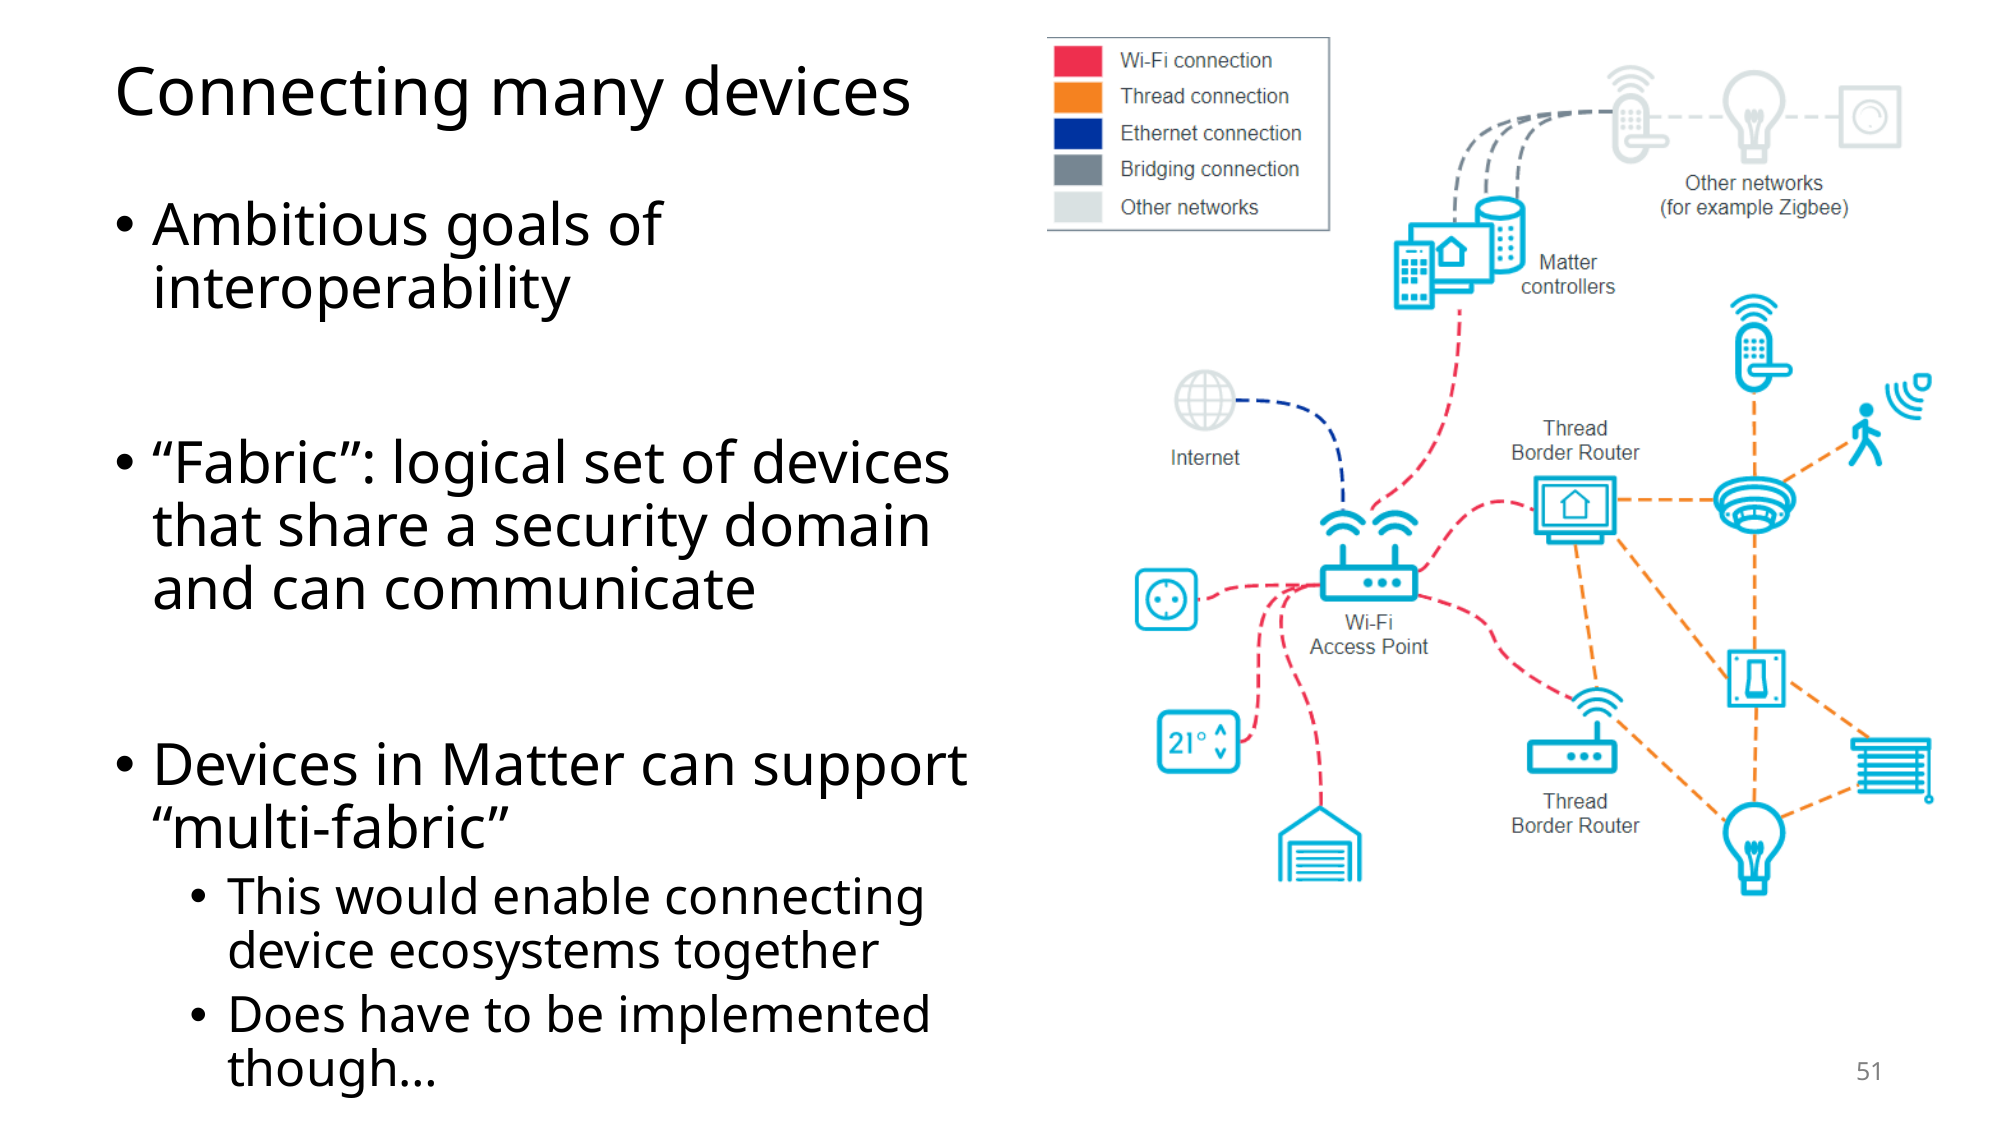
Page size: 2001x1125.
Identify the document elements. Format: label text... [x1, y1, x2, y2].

list Ambitious goals of interoperability “Fabric”: logical set of devices that share a security domain and can communicate Devices in Matter can support “multi-fabric” This would enable connecting device ecosystems together Does have to be implemented though… [99, 187, 1048, 1013]
picture [1047, 37, 1955, 916]
title Connecting many devices [99, 37, 1047, 150]
slide_number 51 [1749, 1042, 1900, 1103]
